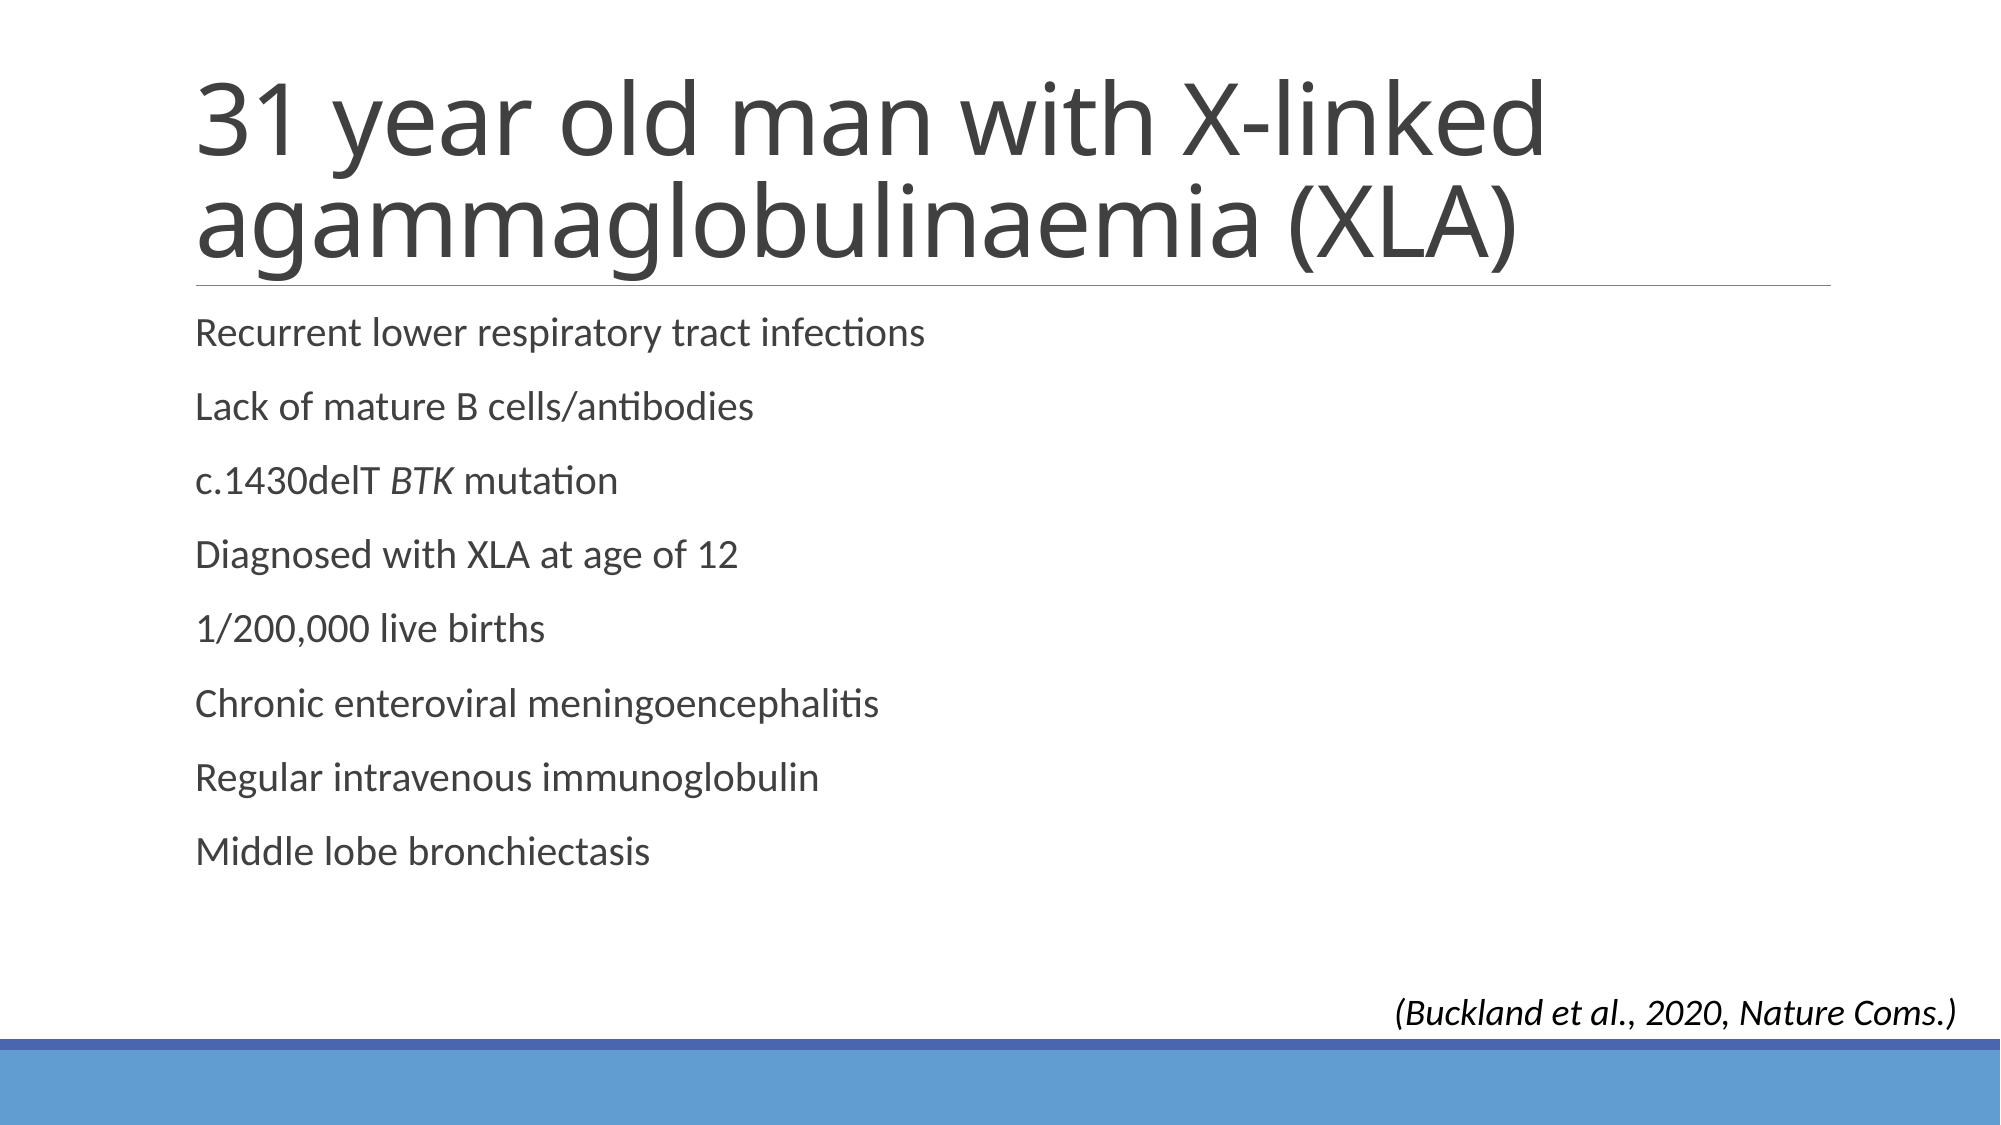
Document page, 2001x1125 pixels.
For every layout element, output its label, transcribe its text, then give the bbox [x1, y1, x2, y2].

list Recurrent lower respiratory tract infections Lack of mature B cells/antibodies c.1430delT BTK mutation Diagnosed with XLA at age of 12 1/200,000 live births Chronic enteroviral meningoencephalitis Regular intravenous immunoglobulin Middle lobe bronchiectasis [180, 302, 1830, 963]
text_box (Buckland et al., 2020, Nature Coms.) [1378, 980, 1982, 1041]
title 31 year old man with X-linked agammaglobulinaemia (XLA) [180, 47, 1830, 285]
